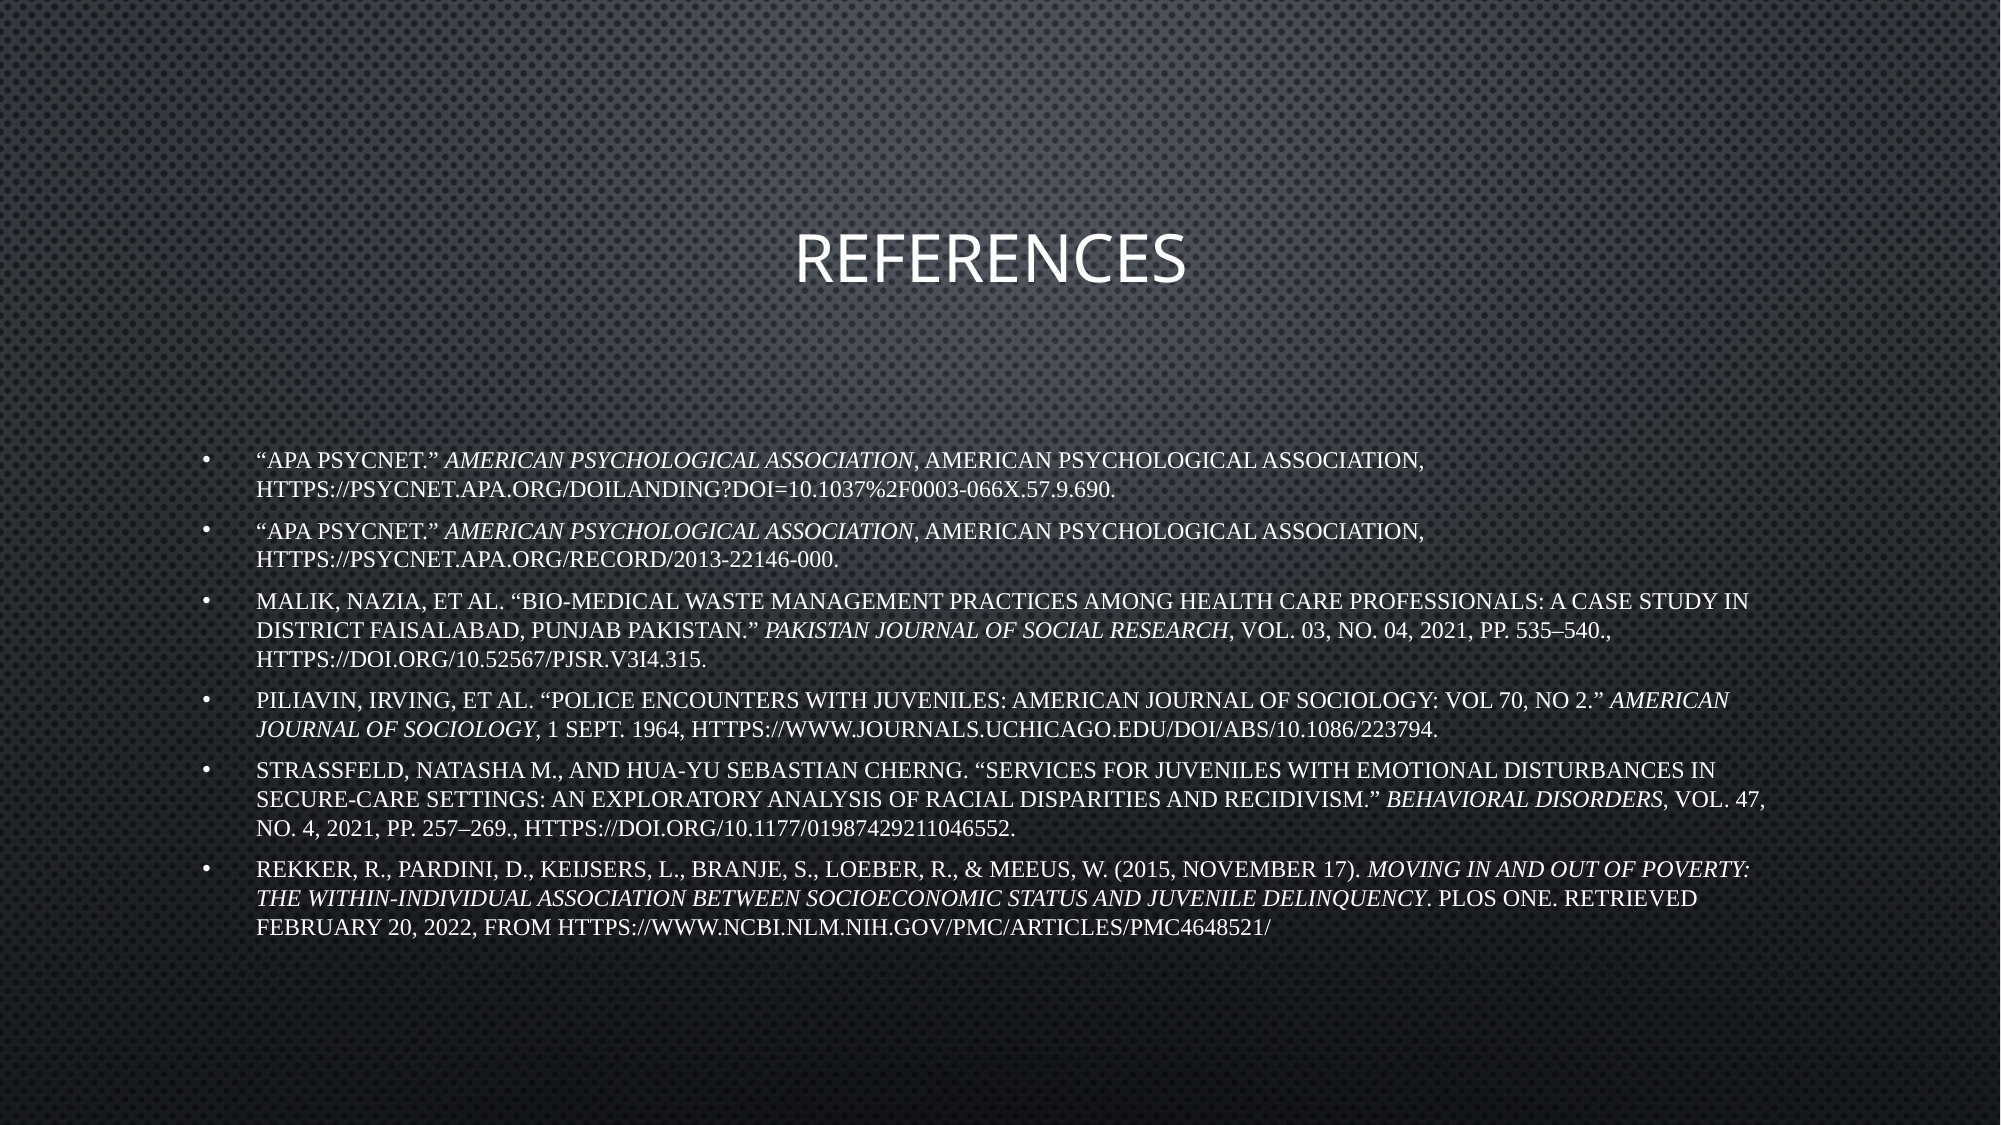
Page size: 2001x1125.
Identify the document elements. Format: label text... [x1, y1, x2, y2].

title References [187, 99, 1813, 413]
list “Apa PsycNet.” American Psychological Association, American Psychological Association, https://psycnet.apa.org/doiLanding?doi=10.1037%2F0003-066X.57.9.690. “Apa PsycNet.” American Psychological Association, American Psychological Association, https://psycnet.apa.org/record/2013-22146-000. Malik, Nazia, et al. “Bio-Medical Waste Management Practices among Health Care Professionals: A Case Study in District Faisalabad, Punjab Pakistan.” Pakistan Journal of Social Research, vol. 03, no. 04, 2021, pp. 535–540., https://doi.org/10.52567/pjsr.v3i4.315. Piliavin, Irving, et al. “Police Encounters with Juveniles: American Journal of Sociology: Vol 70, No 2.” American Journal of Sociology, 1 Sept. 1964, https://www.journals.uchicago.edu/doi/abs/10.1086/223794. Strassfeld, Natasha M., and Hua-Yu Sebastian Cherng. “Services for Juveniles with Emotional Disturbances in Secure-Care Settings: An Exploratory Analysis of Racial Disparities and Recidivism.” Behavioral Disorders, vol. 47, no. 4, 2021, pp. 257–269., https://doi.org/10.1177/01987429211046552. Rekker, R., Pardini, D., Keijsers, L., Branje, S., Loeber, R., & Meeus, W. (2015, November 17). Moving in and out of poverty: The within-individual association between socioeconomic status and juvenile delinquency. PloS one. Retrieved February 20, 2022, from https://www.ncbi.nlm.nih.gov/pmc/articles/PMC4648521/ [187, 437, 1813, 950]
